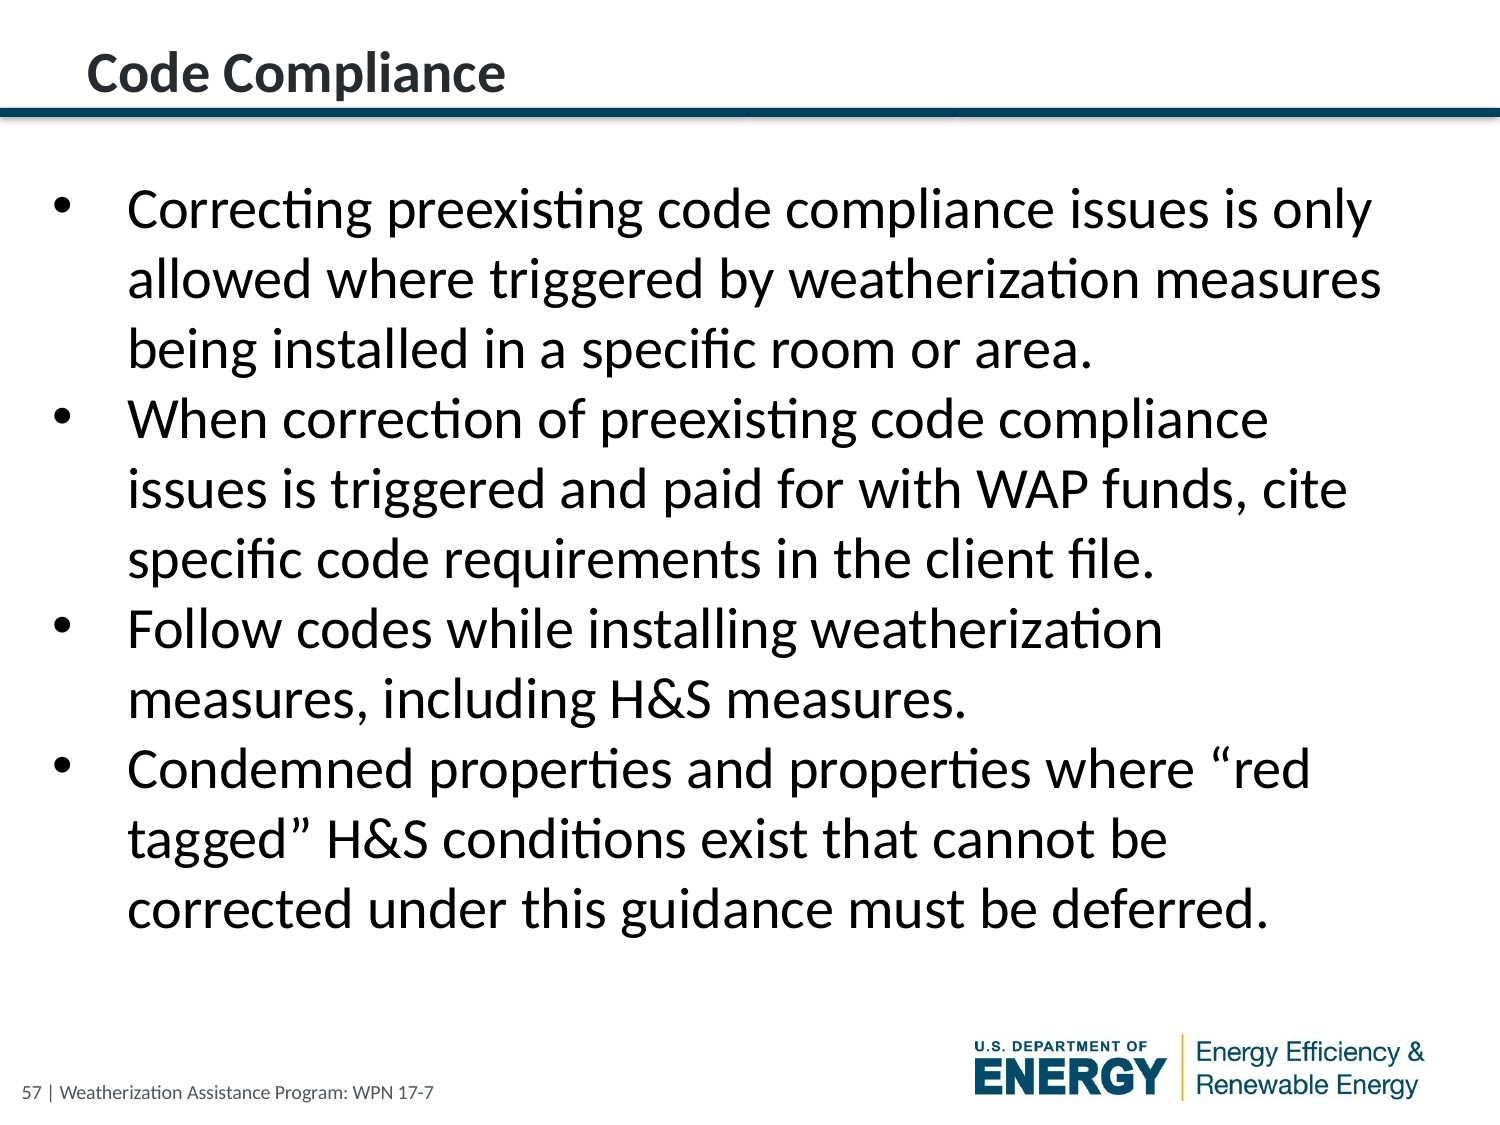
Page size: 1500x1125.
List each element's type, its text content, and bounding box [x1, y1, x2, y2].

text_box Correcting preexisting code compliance issues is only allowed where triggered by weatherization measures being installed in a specific room or area. When correction of preexisting code compliance issues is triggered and paid for with WAP funds, cite specific code requirements in the client file. Follow codes while installing weatherization measures, including H&S measures. Condemned properties and properties where “red tagged” H&S conditions exist that cannot be corrected under this guidance must be deferred. [37, 162, 1400, 948]
title Code Compliance [72, 0, 959, 150]
picture [975, 1034, 1425, 1101]
